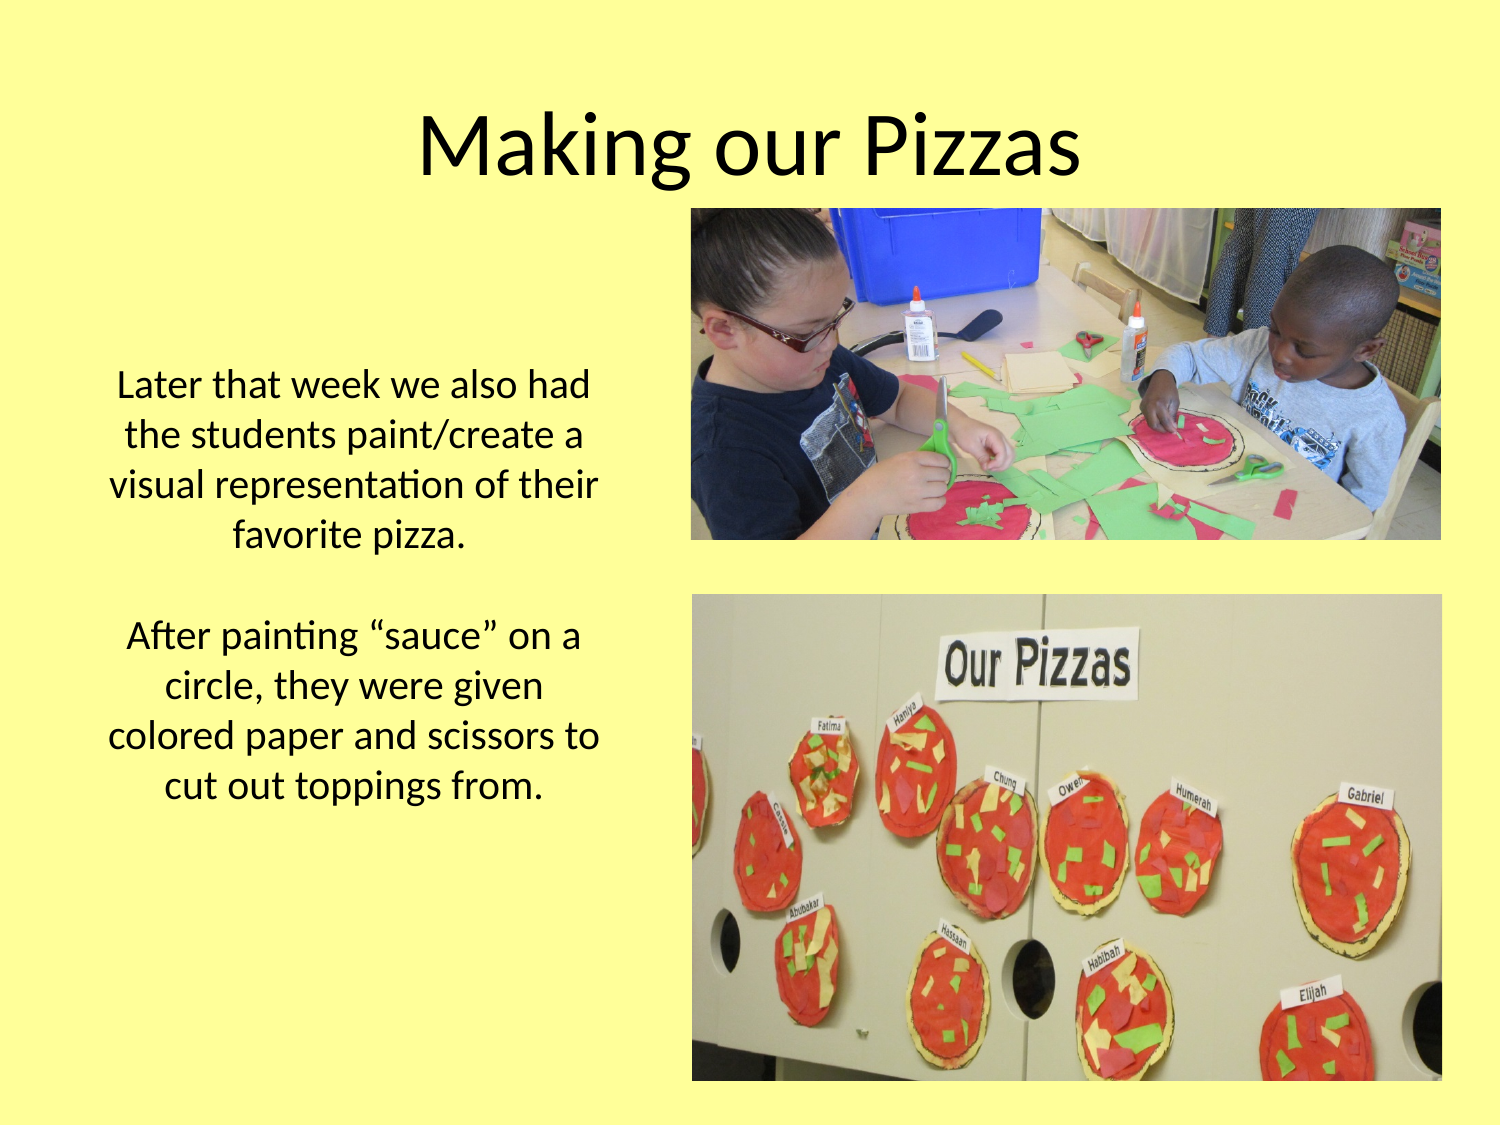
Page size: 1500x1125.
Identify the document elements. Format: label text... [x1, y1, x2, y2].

text_box Later that week we also had the students paint/create a visual representation of their favorite pizza. After painting “sauce” on a circle, they were given colored paper and scissors to cut out toppings from. [88, 349, 621, 815]
title Making our Pizzas [75, 45, 1425, 233]
picture [690, 207, 1442, 540]
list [691, 594, 1443, 1081]
